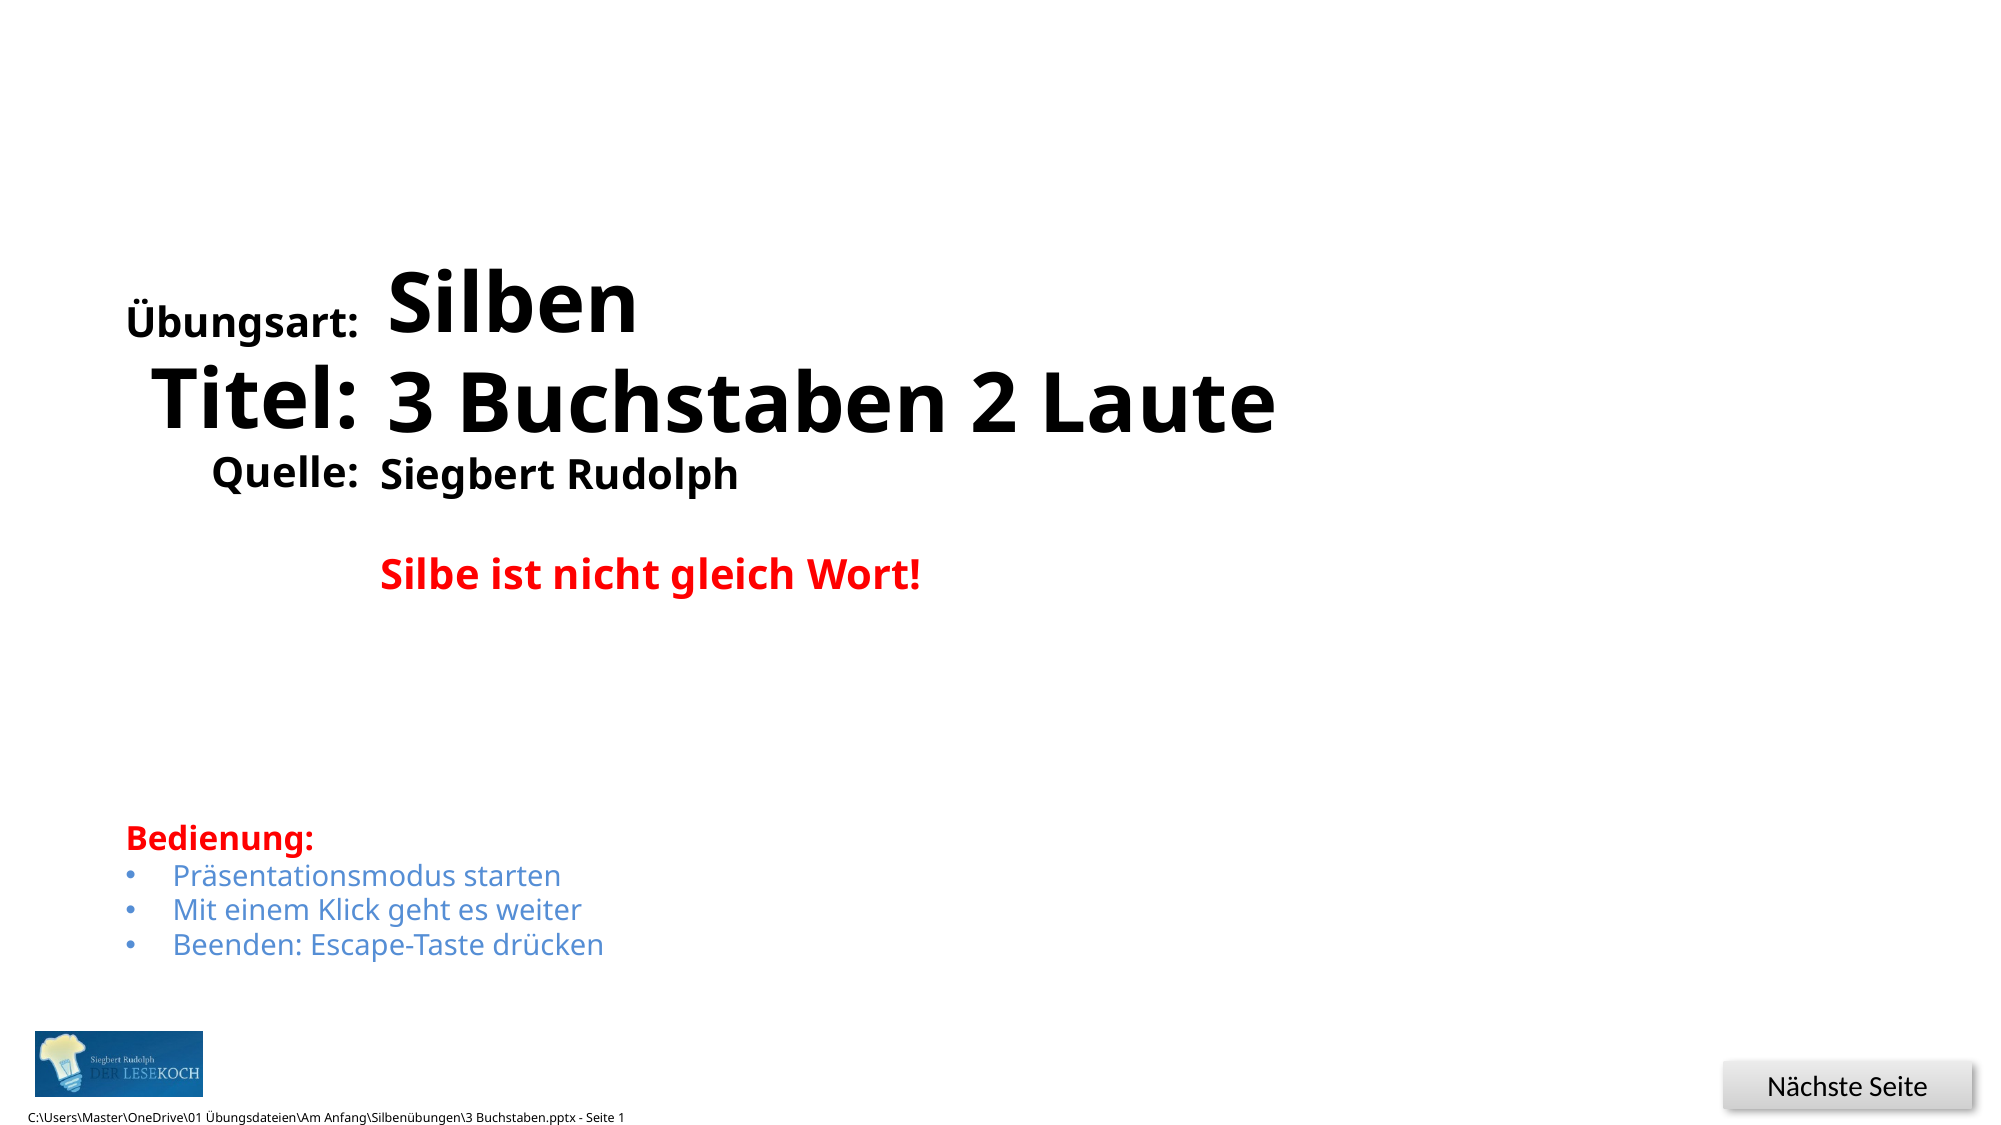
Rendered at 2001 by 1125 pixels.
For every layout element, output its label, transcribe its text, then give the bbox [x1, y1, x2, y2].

text_box Silben 3 Buchstaben 2 Laute [372, 241, 1511, 457]
text_box C:\Users\Master\OneDrive\01 Übungsdateien\Am Anfang\Silbenübungen\3 Buchstaben.pptx - Seite 1 [13, 1102, 640, 1125]
picture [35, 1031, 203, 1097]
text_box Übungsart: Titel: Quelle: [110, 287, 372, 603]
text_box [1, 133, 903, 691]
text_box Siegbert Rudolph Silbe ist nicht gleich Wort! [365, 440, 937, 705]
